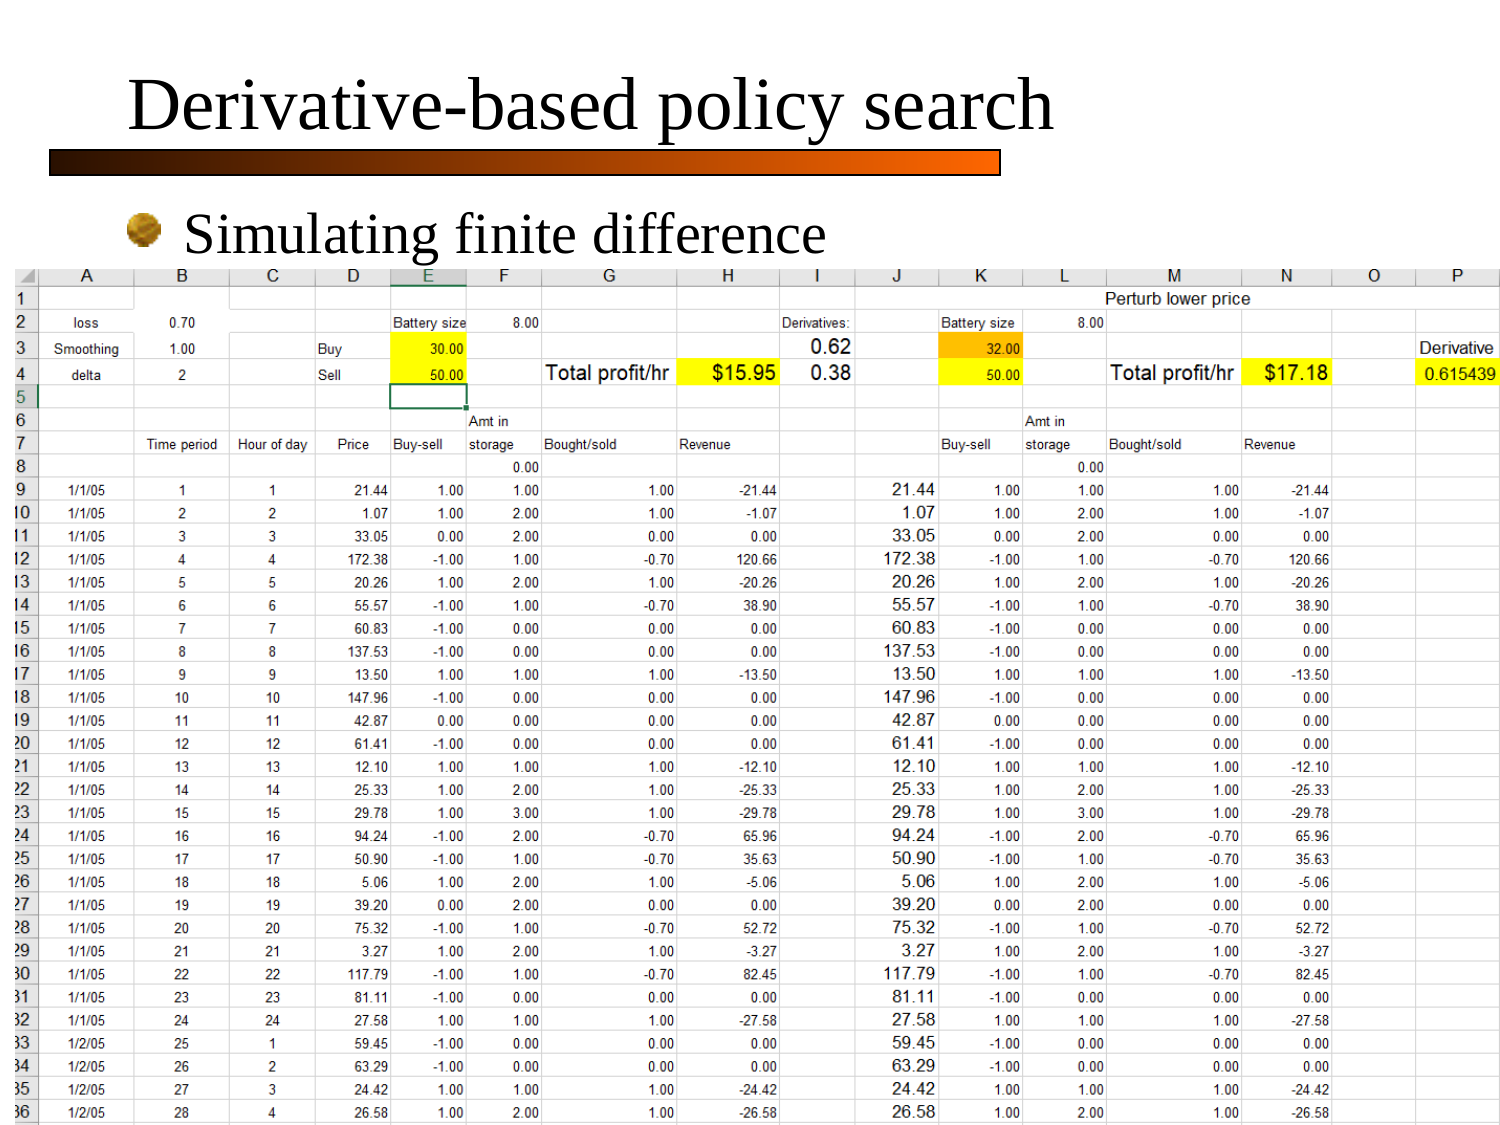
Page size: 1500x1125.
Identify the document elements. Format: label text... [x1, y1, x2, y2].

title Derivative-based policy search [112, 50, 1388, 150]
picture [127, 213, 161, 247]
picture [15, 269, 1500, 1125]
list Simulating finite difference [112, 187, 1388, 267]
